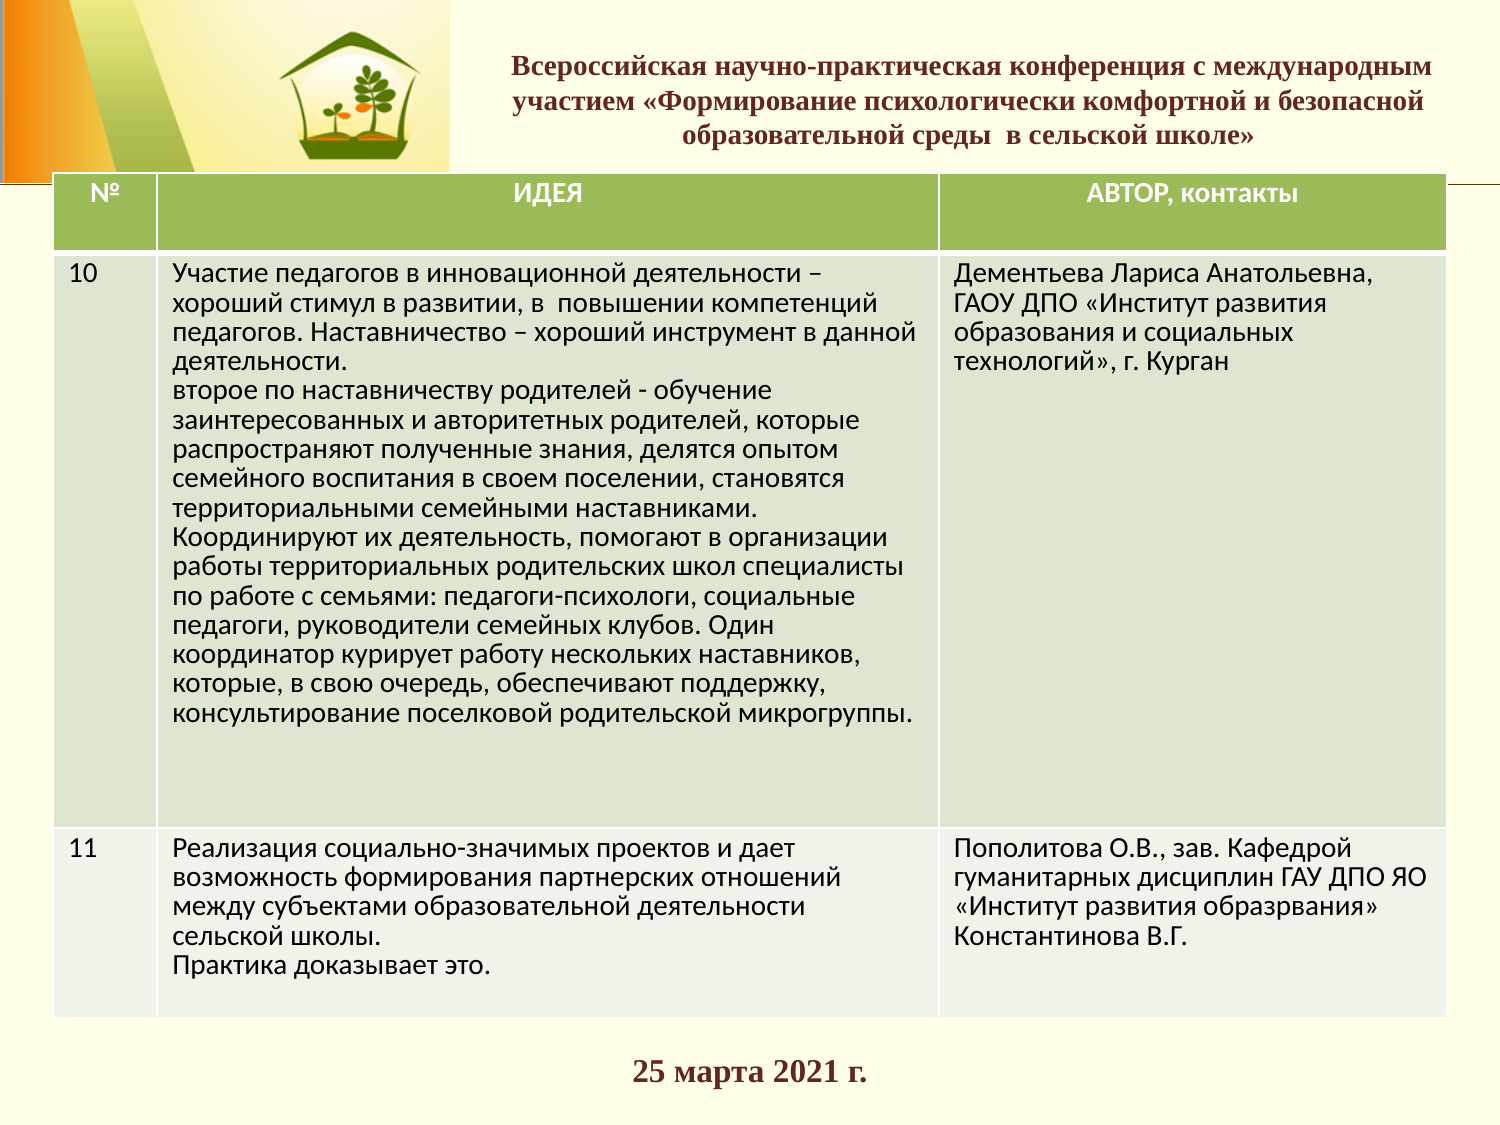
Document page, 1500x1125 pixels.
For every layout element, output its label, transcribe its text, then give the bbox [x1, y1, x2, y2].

table_header АВТОР, контакты [940, 193, 1446, 250]
table_cell 10 [54, 256, 156, 827]
table_cell Участие педагогов в инновационной деятельности – хороший стимул в развитии, в повышении компетенций педагогов. Наставничество – хороший инструмент в данной деятельности. второе по наставничеству родителей - обучение заинтересованных и авторитетных родителей, которые распространяют полученные знания, делятся опытом семейного воспитания в своем поселении, становятся территориальными семейными наставниками. Координируют их деятельность, помогают в организации работы территориальных родительских школ специалисты по работе с семьями: педагоги-психологи, социальные педагоги, руководители семейных клубов. Один координатор курирует работу нескольких наставников, которые, в свою очередь, обеспечивают поддержку, консультирование поселковой родительской микрогруппы. [158, 256, 938, 827]
table_cell Пополитова О.В., зав. Кафедрой гуманитарных дисциплин ГАУ ДПО ЯО «Институт развития образрвания» Константинова В.Г. [940, 829, 1446, 1017]
table_cell Реализация социально-значимых проектов и дает возможность формирования партнерских отношений между субъектами образовательной деятельности сельской школы. Практика доказывает это. [158, 829, 938, 1017]
table_header АВТОР, контакты [940, 174, 1446, 183]
text_box Всероссийская научно-практическая конференция с международным участием «Формирование психологически комфортной и безопасной образовательной среды в сельской школе» [454, 38, 1500, 145]
text_box 25 марта 2021 г. [383, 1041, 1117, 1097]
table_cell 11 [54, 829, 156, 1017]
table_cell Дементьева Лариса Анатольевна, ГАОУ ДПО «Институт развития образования и социальных технологий», г. Курган [940, 256, 1446, 827]
picture [0, 0, 450, 184]
table_header ИДЕЯ [158, 193, 938, 250]
table_header ИДЕЯ [454, 174, 938, 183]
table_header № [54, 194, 156, 250]
